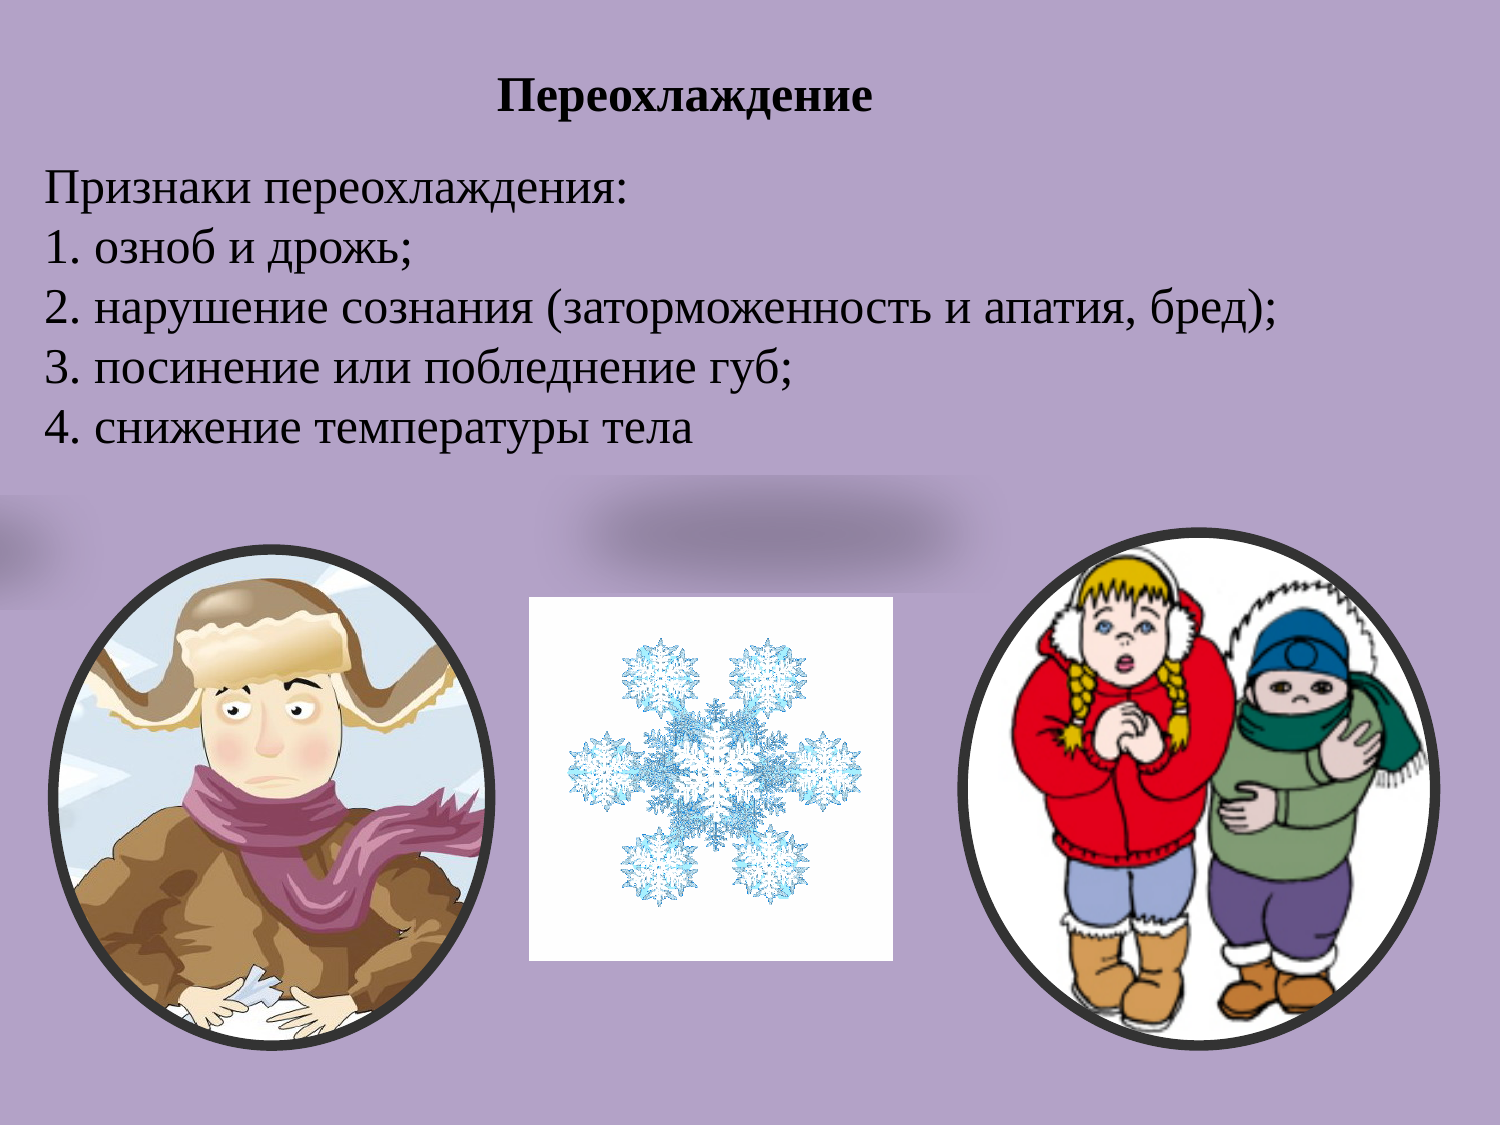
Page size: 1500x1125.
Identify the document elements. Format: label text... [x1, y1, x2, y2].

picture [529, 597, 893, 961]
picture [52, 549, 491, 1046]
picture [962, 532, 1436, 1046]
text_box Признаки переохлаждения: 1. озноб и дрожь; 2. нарушение сознания (заторможенность и апатия, бред); 3. посинение или побледнение губ; 4. снижение температуры тела [29, 146, 1471, 462]
text_box Переохлаждение [482, 54, 889, 130]
